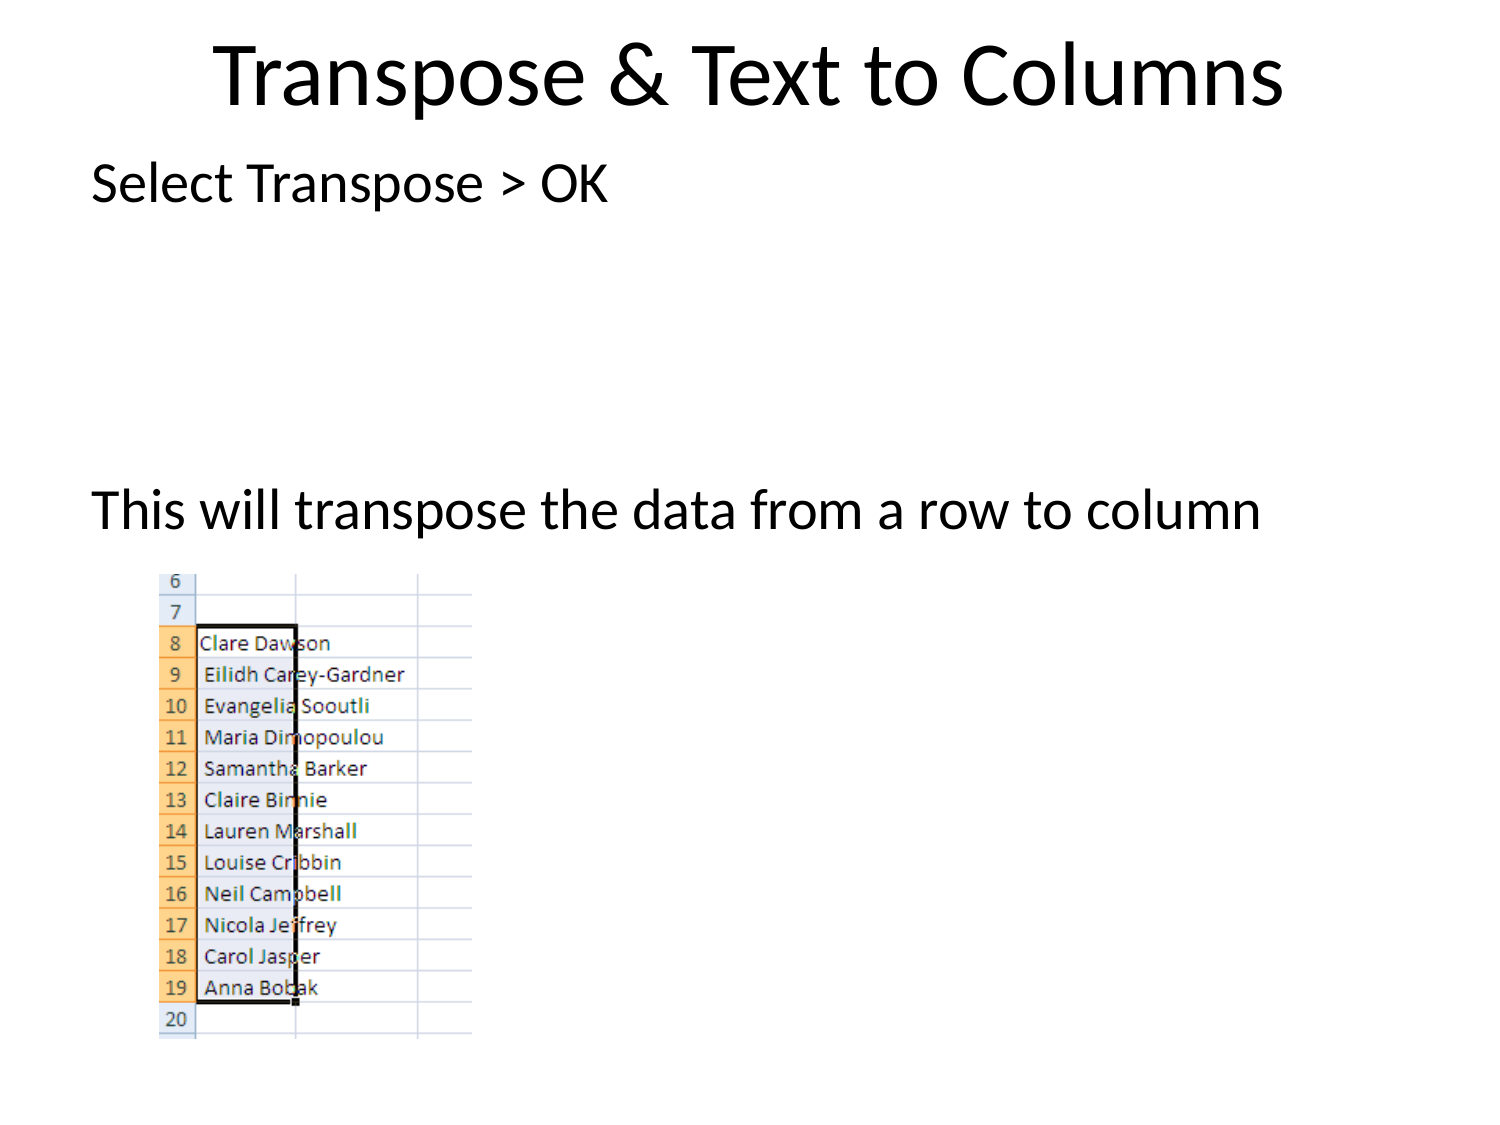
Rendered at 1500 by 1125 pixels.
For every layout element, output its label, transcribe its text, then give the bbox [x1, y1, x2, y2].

picture [159, 573, 473, 1039]
title Transpose & Text to Columns [112, 0, 1388, 137]
subtitle Select Transpose > OK This will transpose the data from a row to column [76, 137, 1424, 1071]
